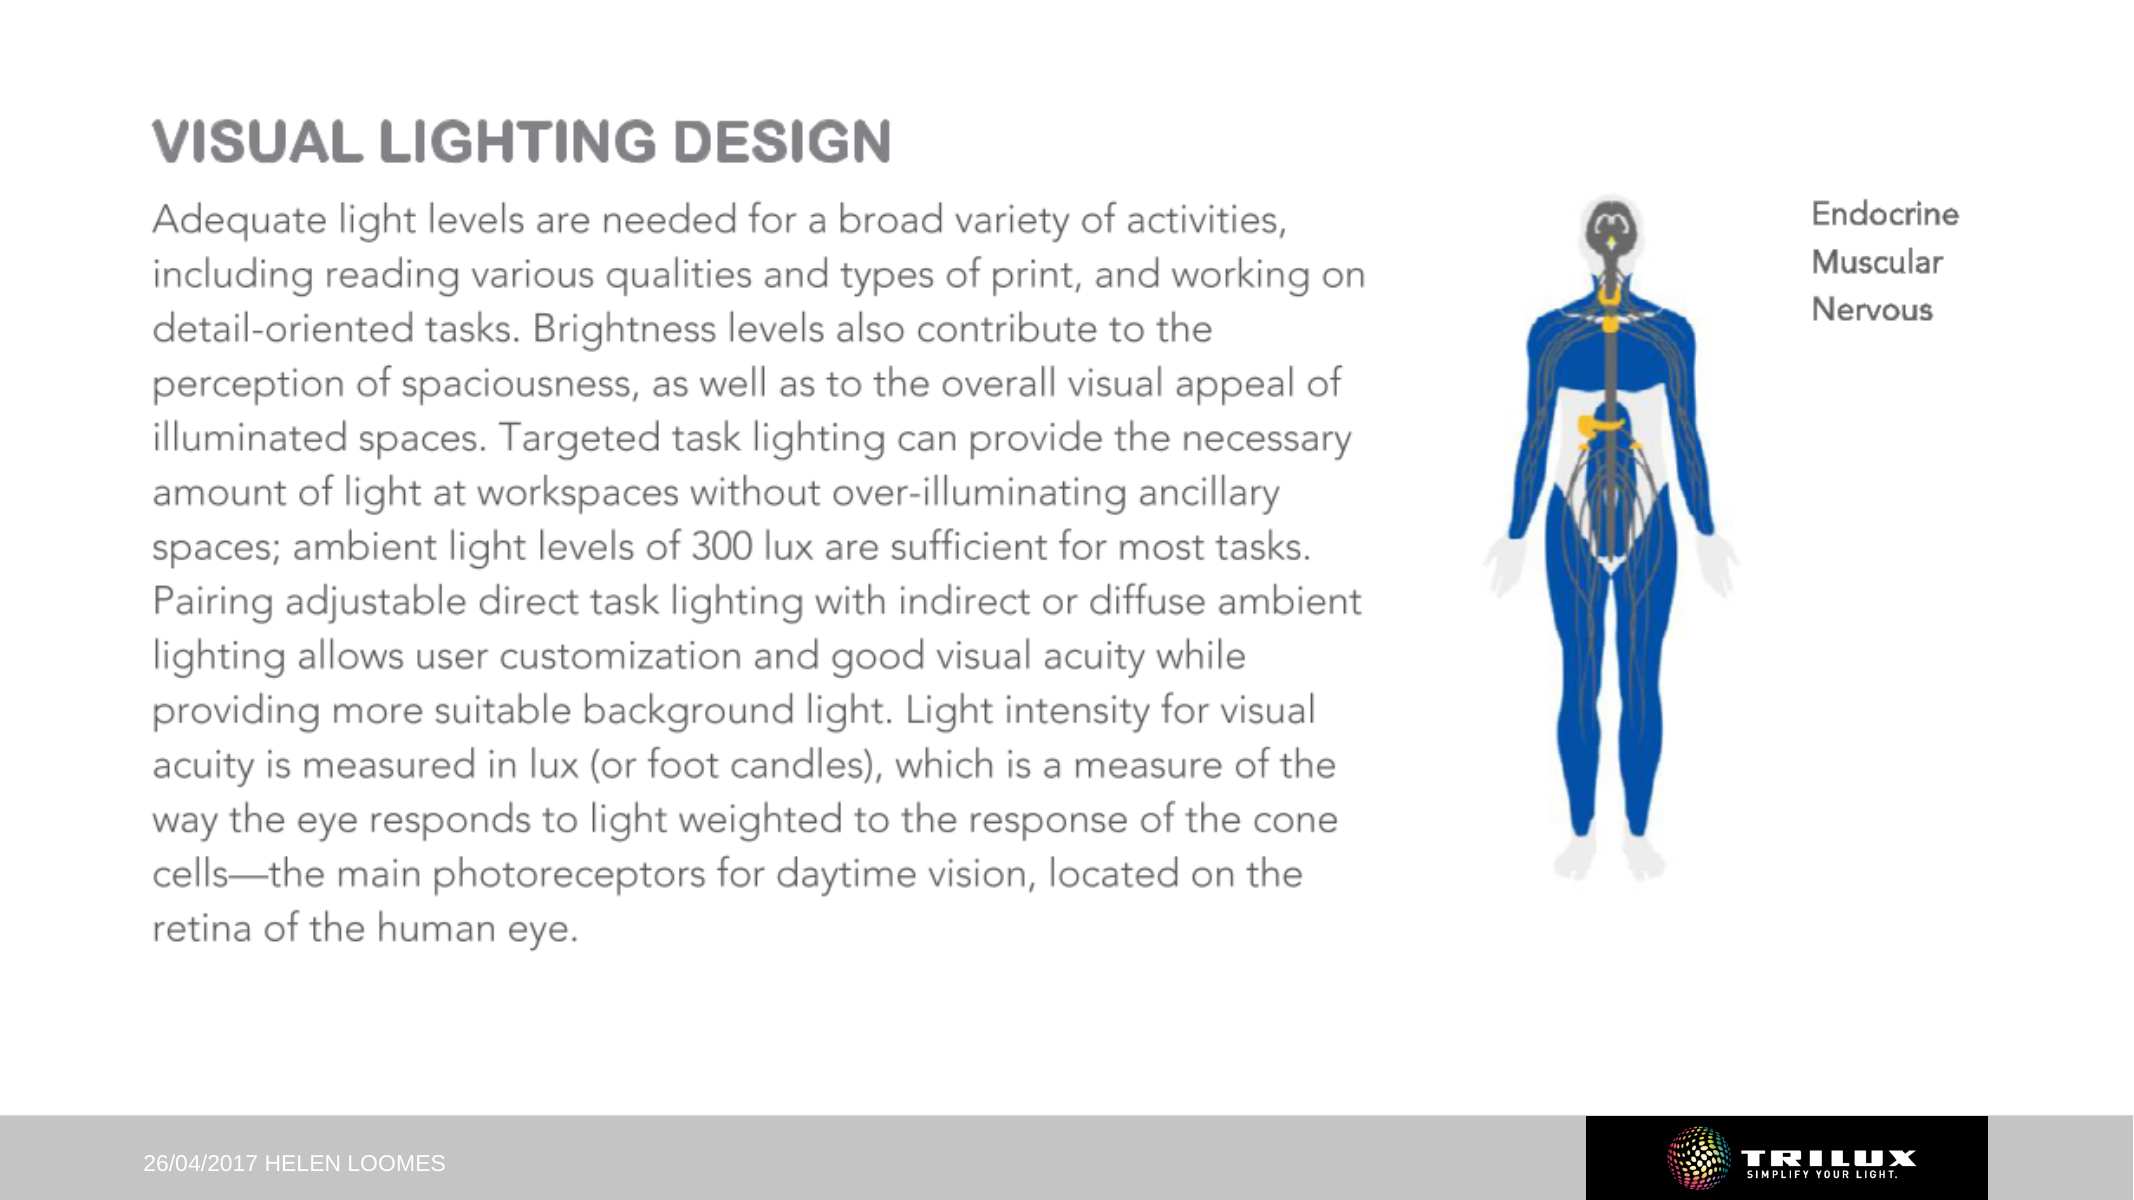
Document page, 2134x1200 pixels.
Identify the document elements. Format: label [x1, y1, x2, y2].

picture [128, 103, 1992, 967]
picture [1586, 1116, 1988, 1200]
